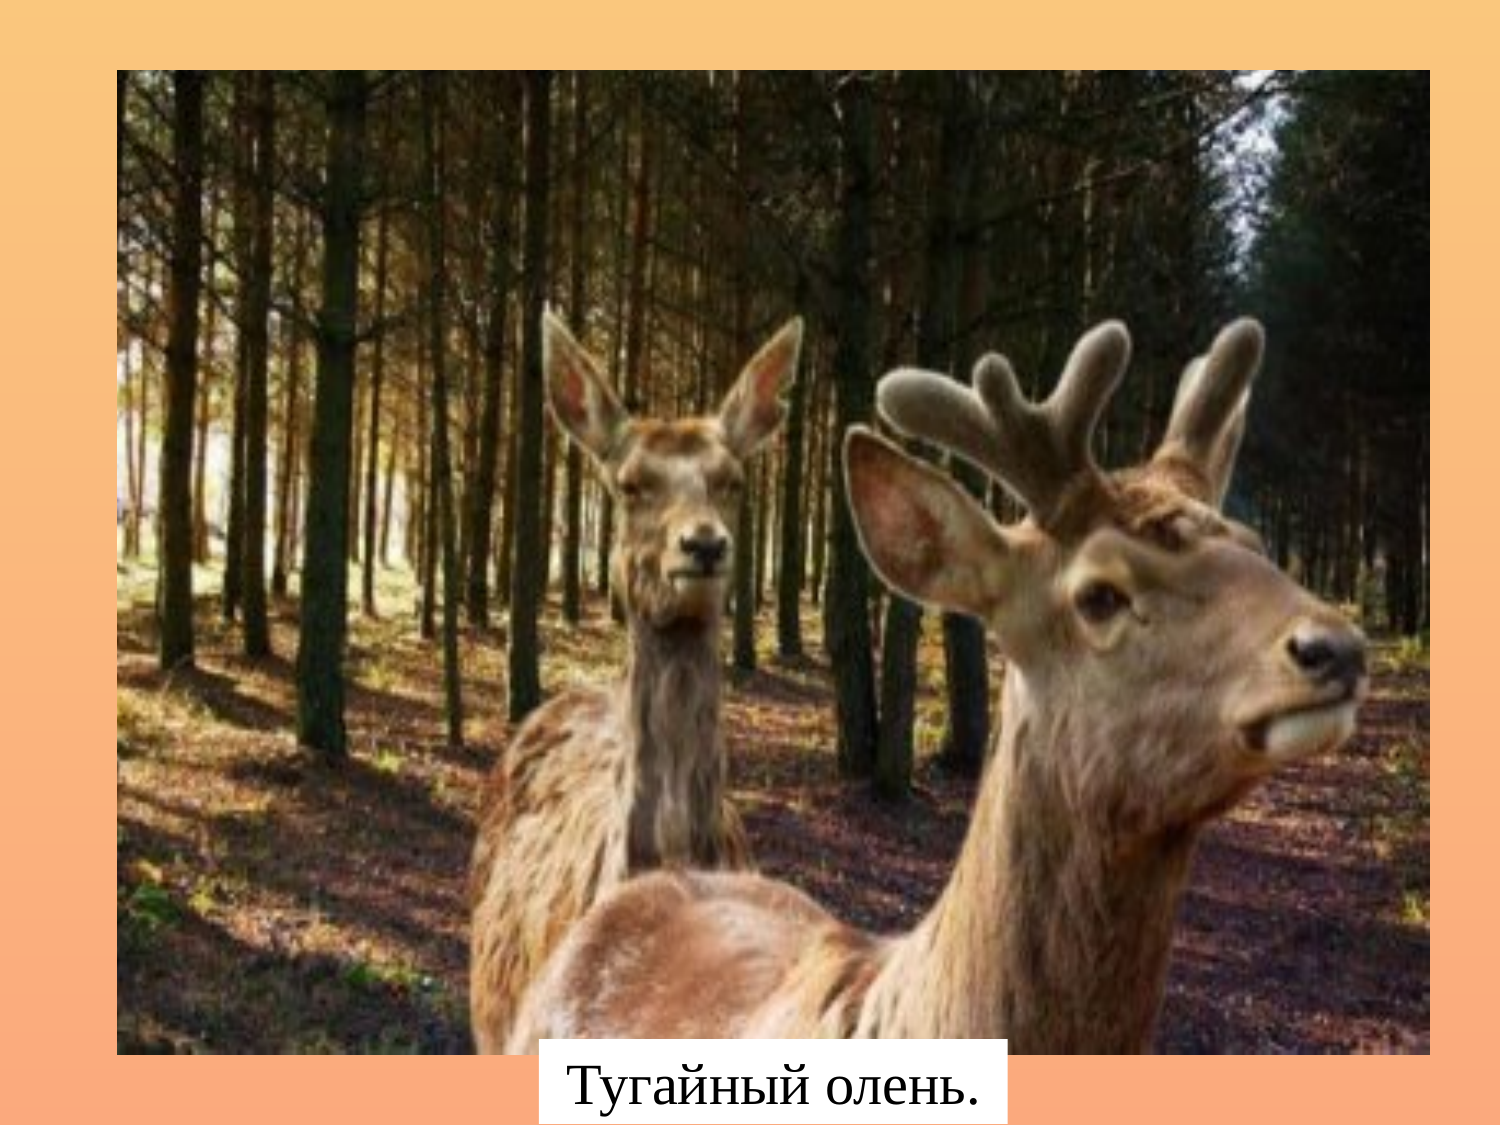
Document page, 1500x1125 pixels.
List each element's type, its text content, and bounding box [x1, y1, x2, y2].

picture [116, 70, 1430, 1055]
text_box Тугайный олень. [538, 1064, 1008, 1124]
